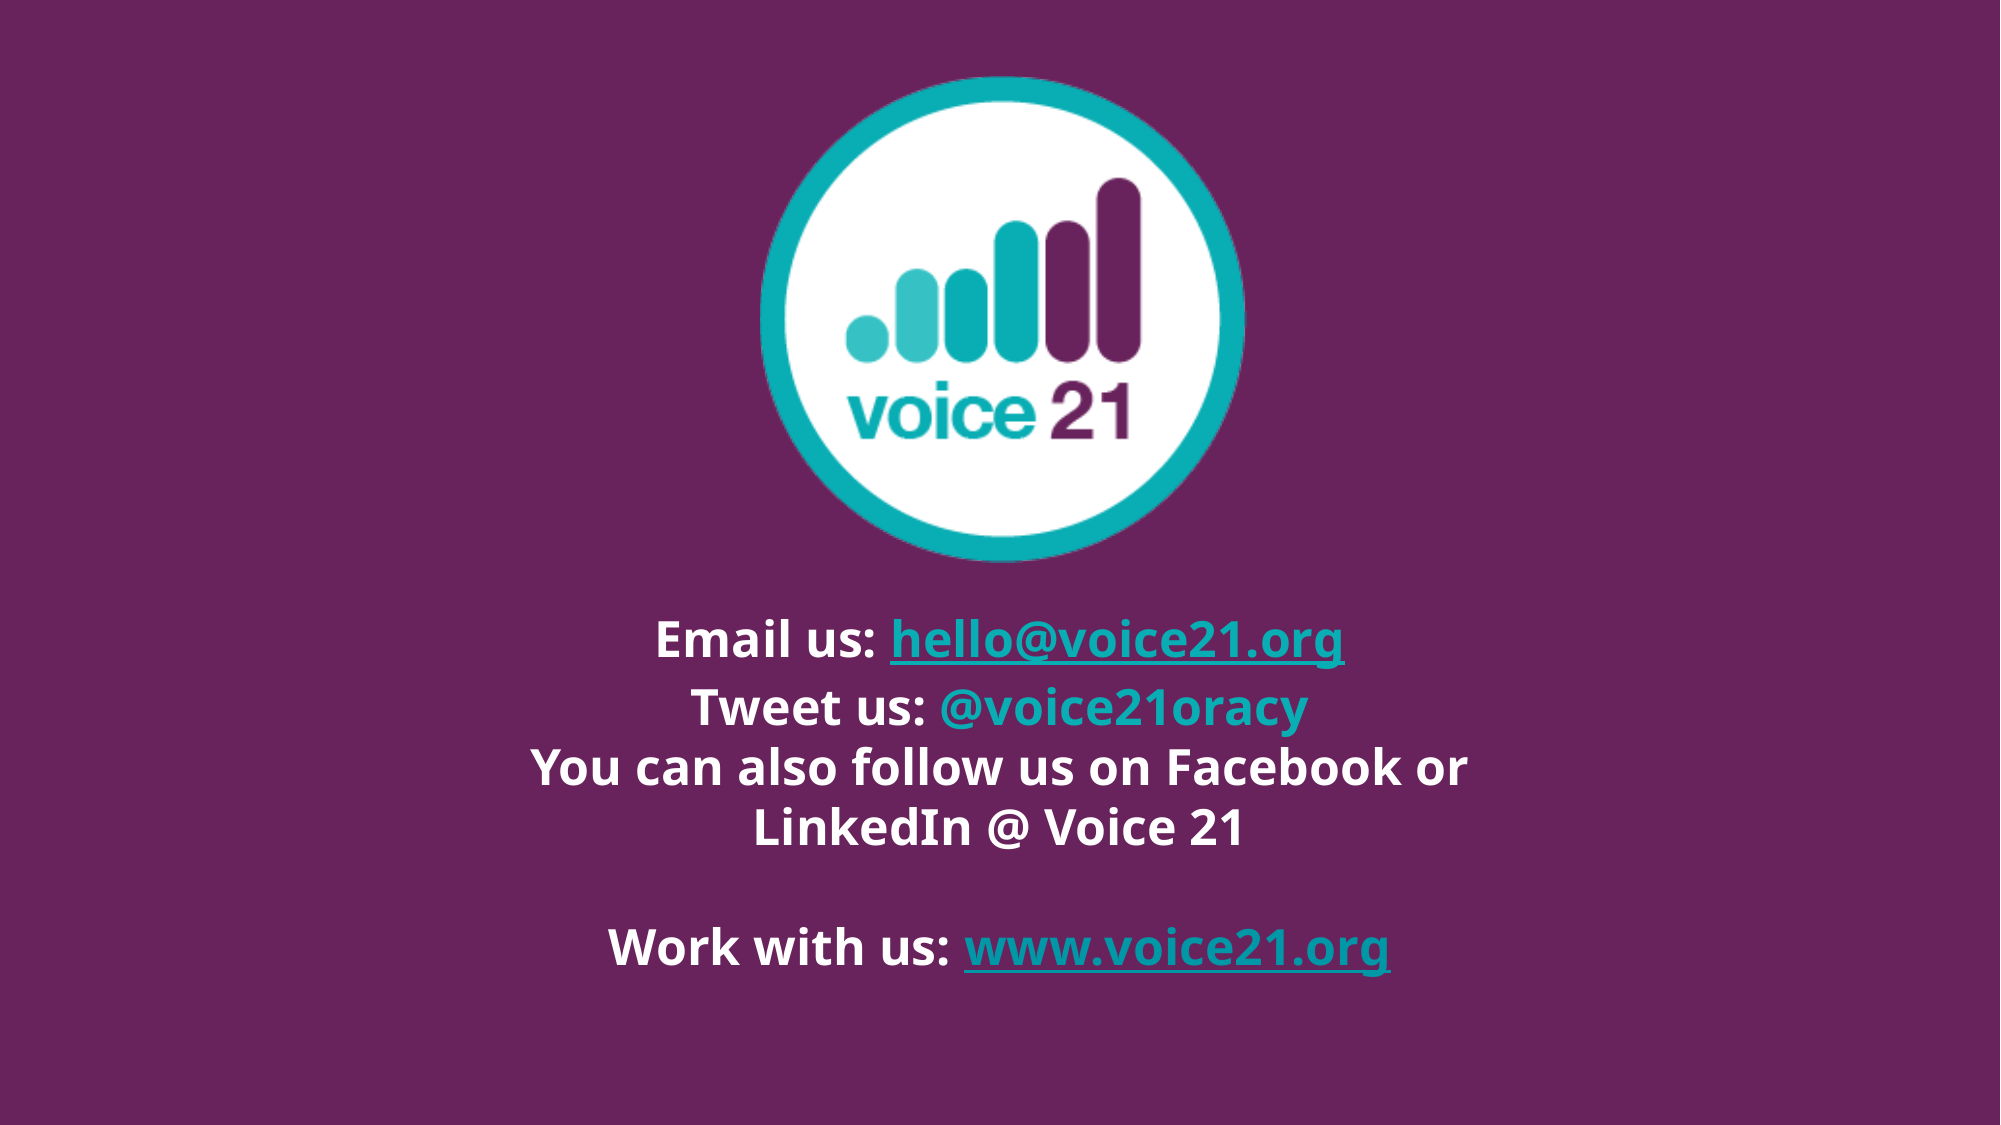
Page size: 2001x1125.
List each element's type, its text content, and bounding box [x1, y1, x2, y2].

picture [760, 76, 1247, 563]
text_box Email us: hello@voice21.org Tweet us: @voice21oracy You can also follow us on Facebook or LinkedIn @ Voice 21 Work with us: www.voice21.org [445, 587, 1555, 661]
